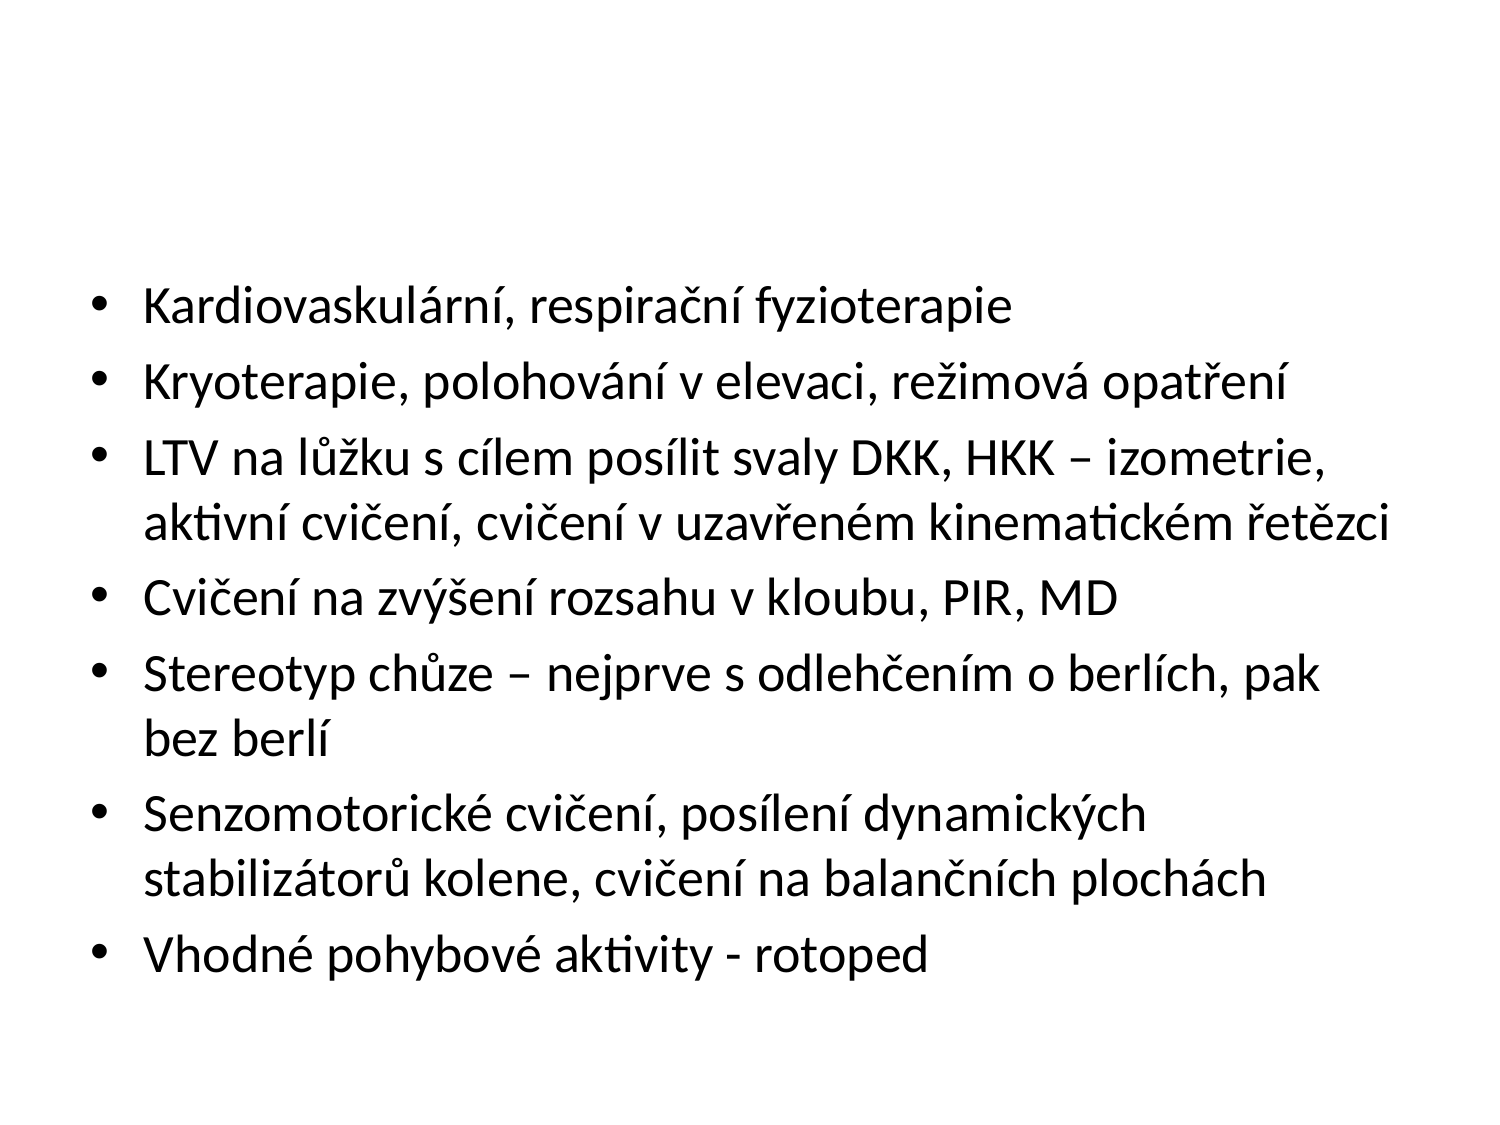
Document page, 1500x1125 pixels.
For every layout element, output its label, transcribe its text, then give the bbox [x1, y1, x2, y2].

list Kardiovaskulární, respirační fyzioterapie Kryoterapie, polohování v elevaci, režimová opatření LTV na lůžku s cílem posílit svaly DKK, HKK – izometrie, aktivní cvičení, cvičení v uzavřeném kinematickém řetězci Cvičení na zvýšení rozsahu v kloubu, PIR, MD Stereotyp chůze – nejprve s odlehčením o berlích, pak bez berlí Senzomotorické cvičení, posílení dynamických stabilizátorů kolene, cvičení na balančních plochách Vhodné pohybové aktivity - rotoped [75, 262, 1425, 1005]
